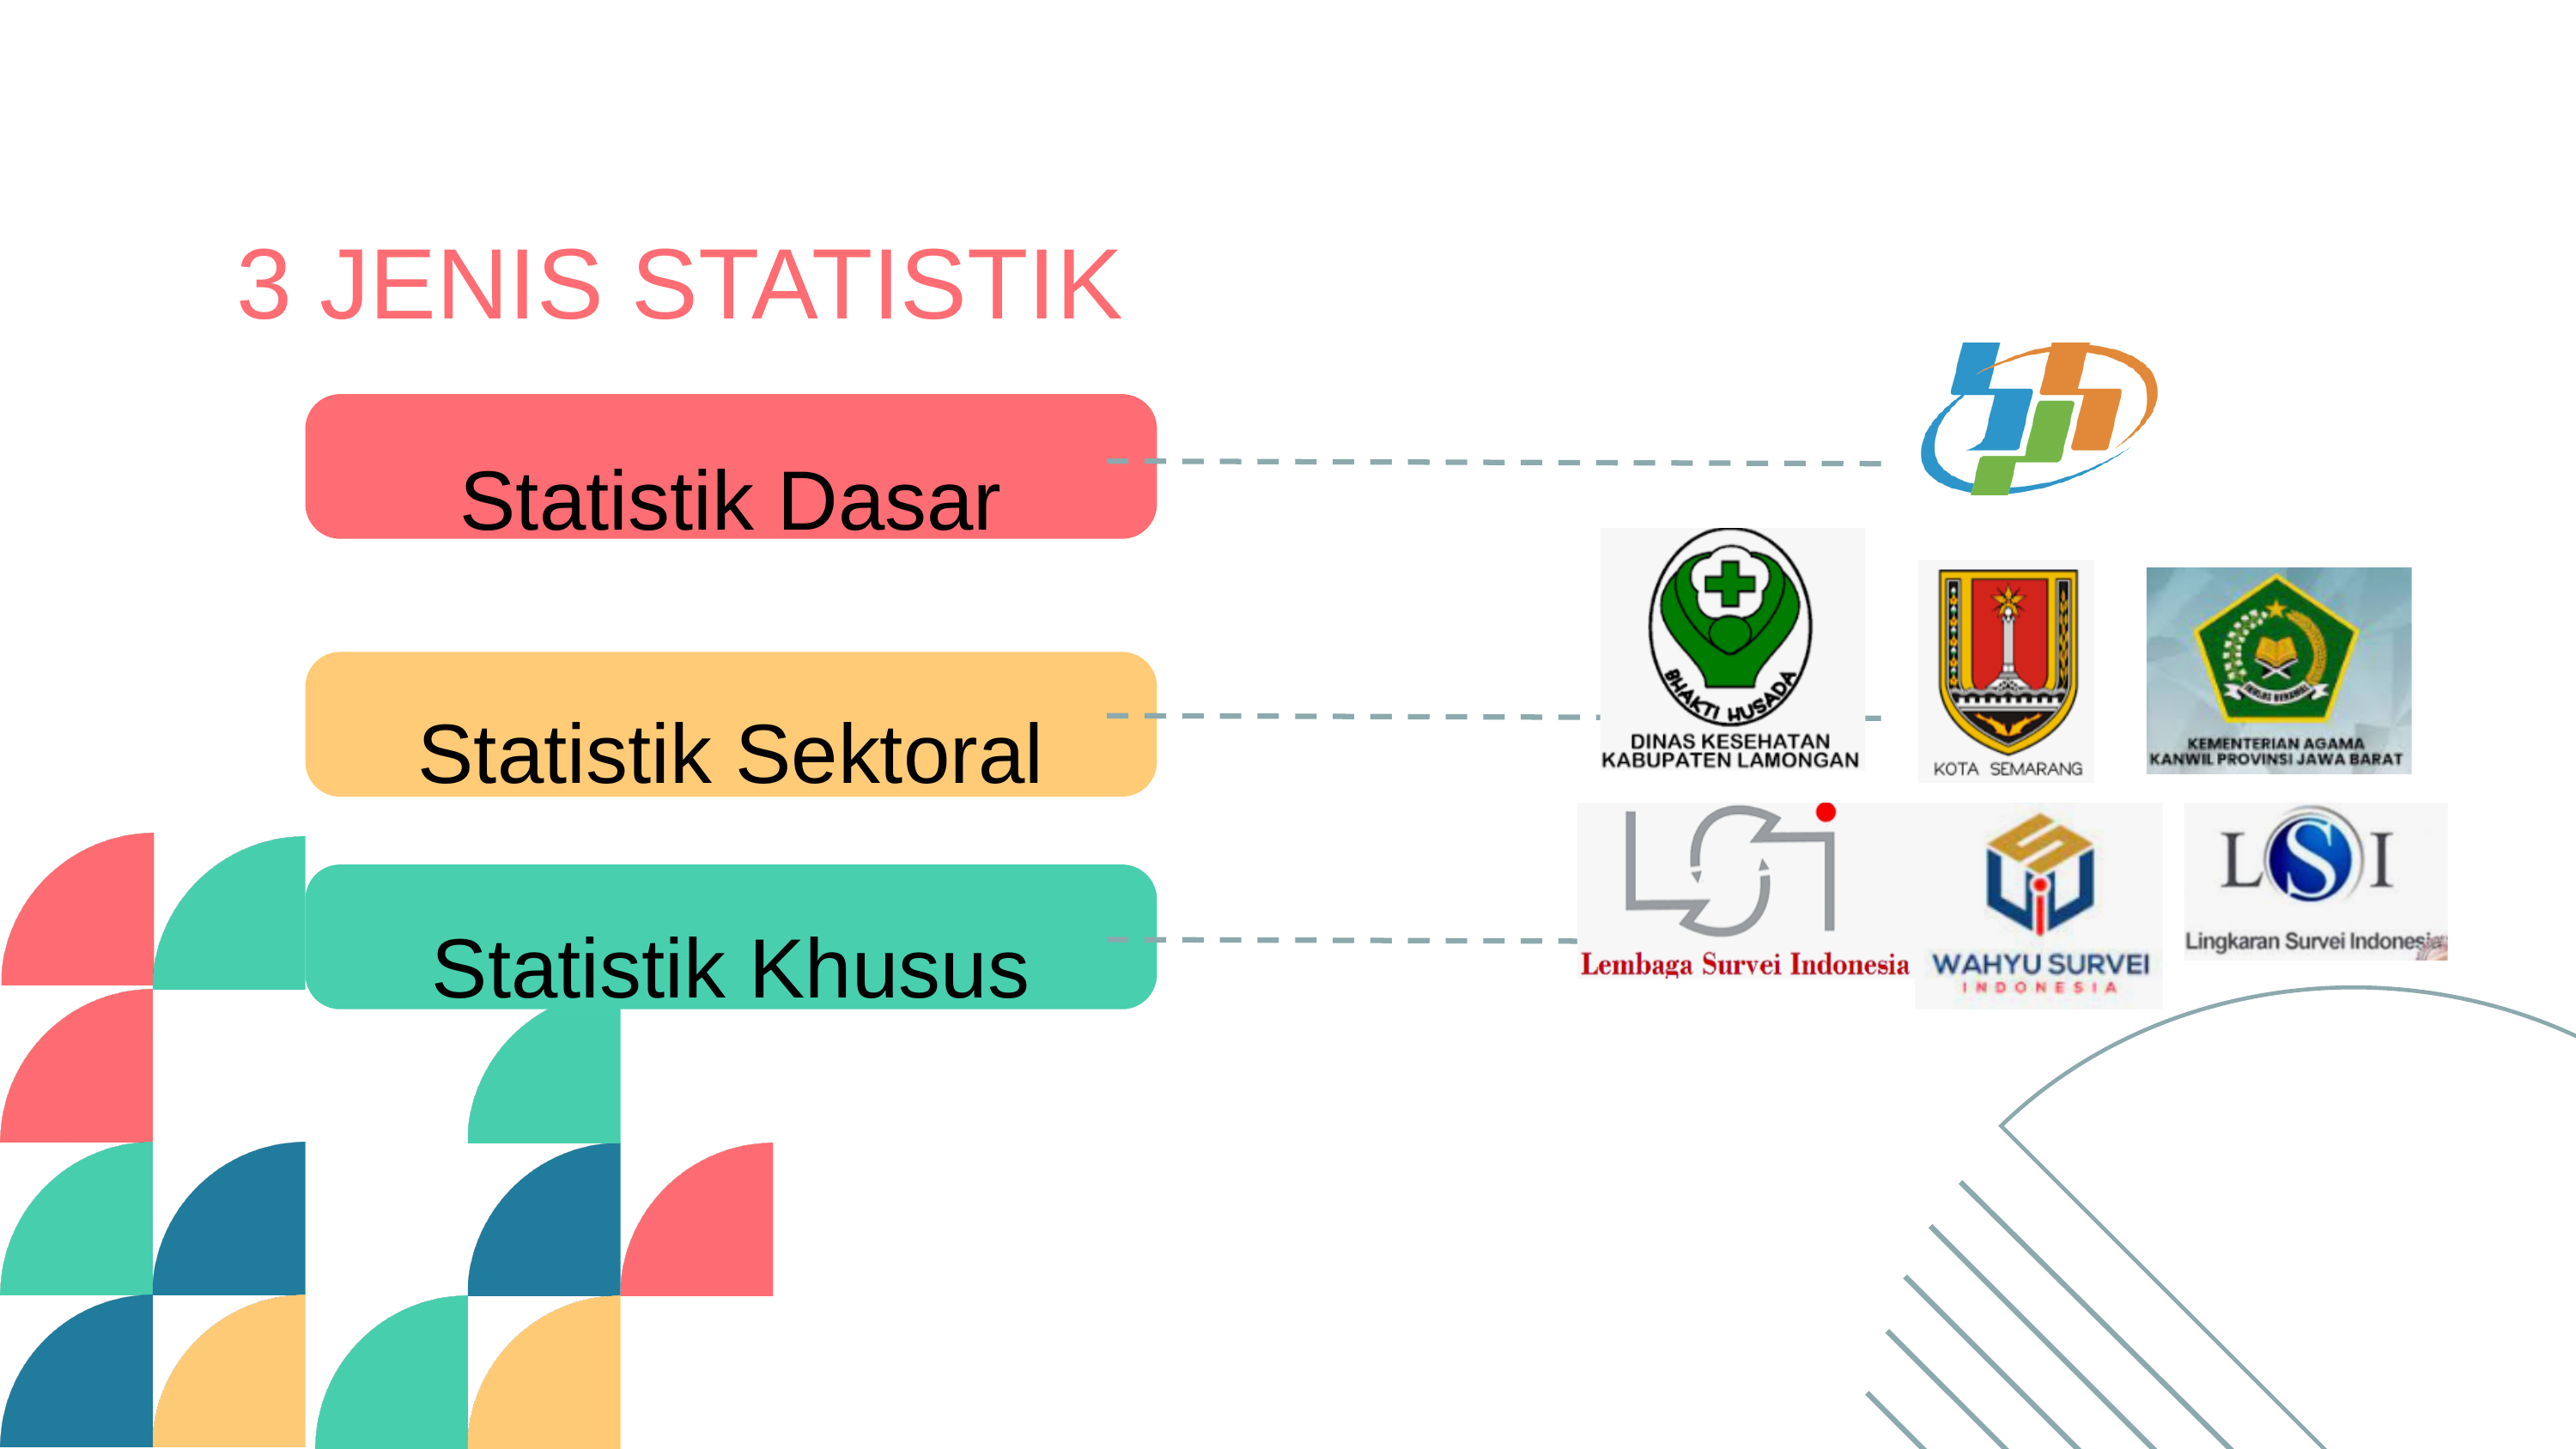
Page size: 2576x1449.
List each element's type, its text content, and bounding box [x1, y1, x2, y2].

text_box [2146, 567, 2412, 768]
text_box [1, 833, 155, 985]
text_box [1577, 803, 1844, 937]
text_box [1600, 528, 1866, 714]
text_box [305, 393, 1157, 539]
text_box [0, 1294, 153, 1447]
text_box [1106, 460, 1894, 464]
text_box [1577, 949, 1844, 979]
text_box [1106, 939, 1894, 943]
text_box [152, 836, 306, 990]
text_box [467, 1295, 621, 1449]
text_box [305, 864, 1157, 1009]
text_box [467, 1143, 620, 1295]
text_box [305, 652, 1157, 797]
text_box [0, 1142, 152, 1294]
text_box [0, 989, 153, 1142]
text_box [152, 1142, 306, 1294]
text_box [1850, 770, 2576, 1449]
text_box 3 JENIS STATISTIK [236, 223, 1267, 343]
text_box [1600, 725, 1866, 772]
text_box [620, 1143, 774, 1296]
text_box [1106, 715, 1894, 719]
text_box [467, 1016, 621, 1143]
text_box [153, 1294, 306, 1447]
text_box [315, 1295, 467, 1449]
text_box [1917, 560, 2094, 768]
text_box [1893, 343, 2184, 495]
